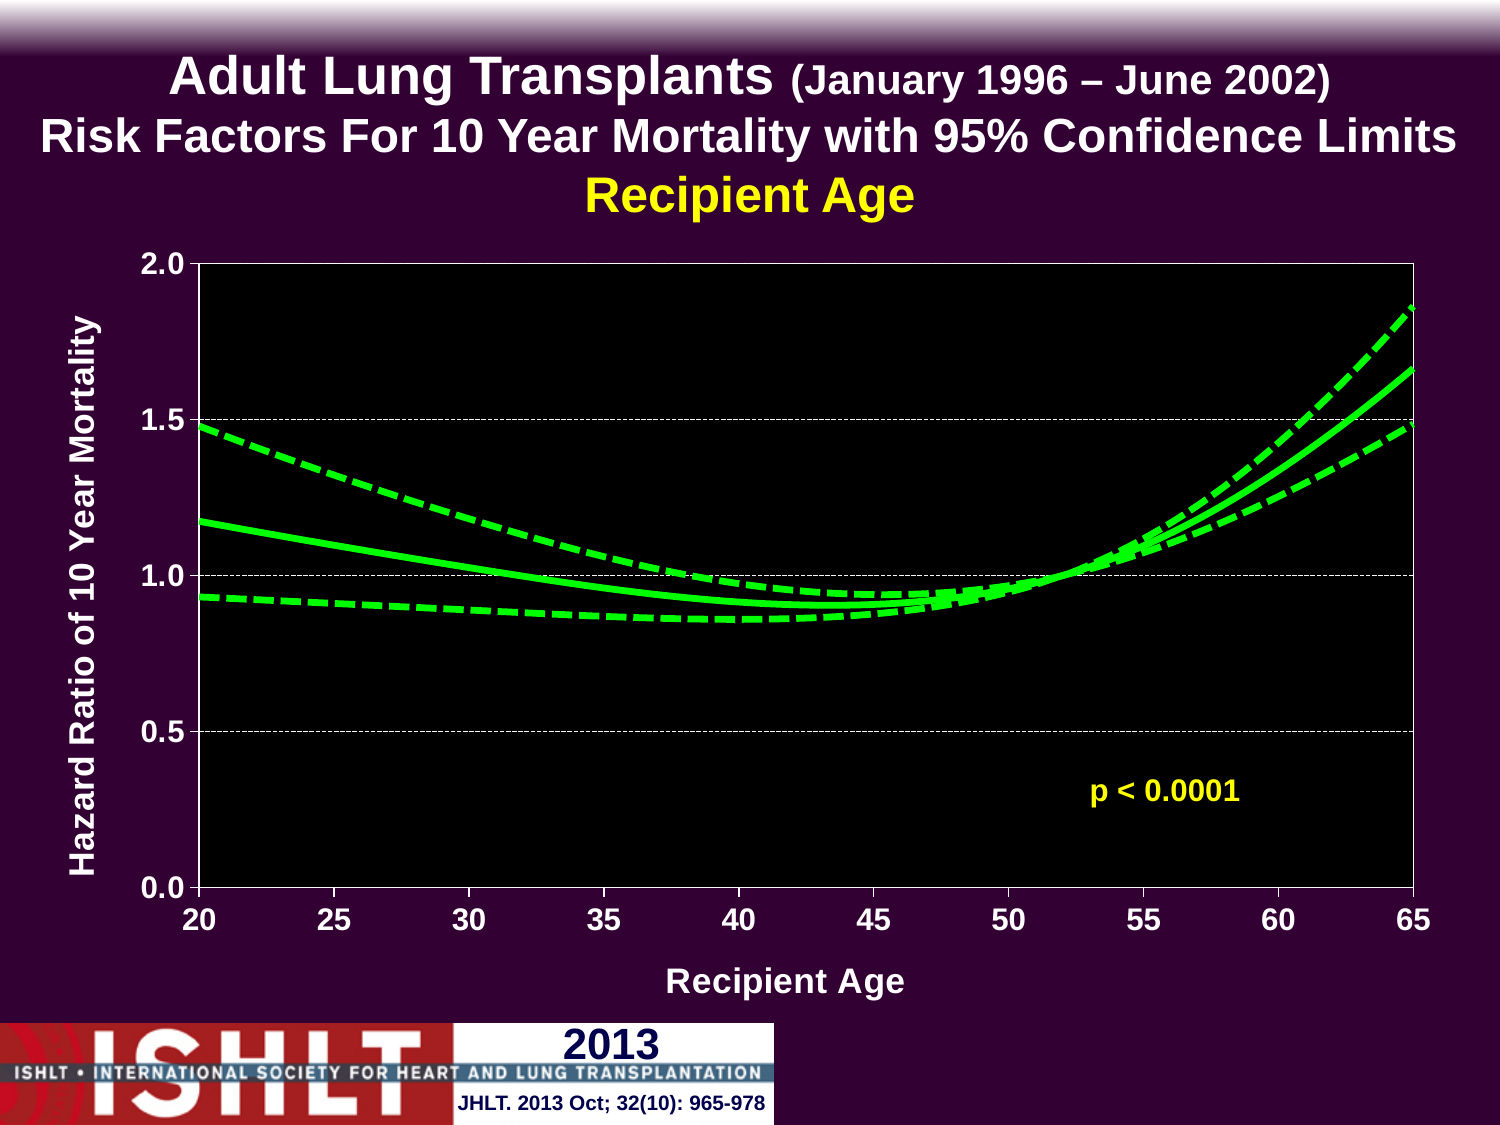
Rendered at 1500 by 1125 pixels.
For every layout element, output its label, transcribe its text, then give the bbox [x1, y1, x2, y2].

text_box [0, 1007, 774, 1125]
title Adult Lung Transplants (January 1996 – June 2002) Risk Factors For 10 Year Mortality with 95% Confidence Limits Recipient Age [0, 49, 1500, 213]
chart [37, 237, 1451, 1013]
